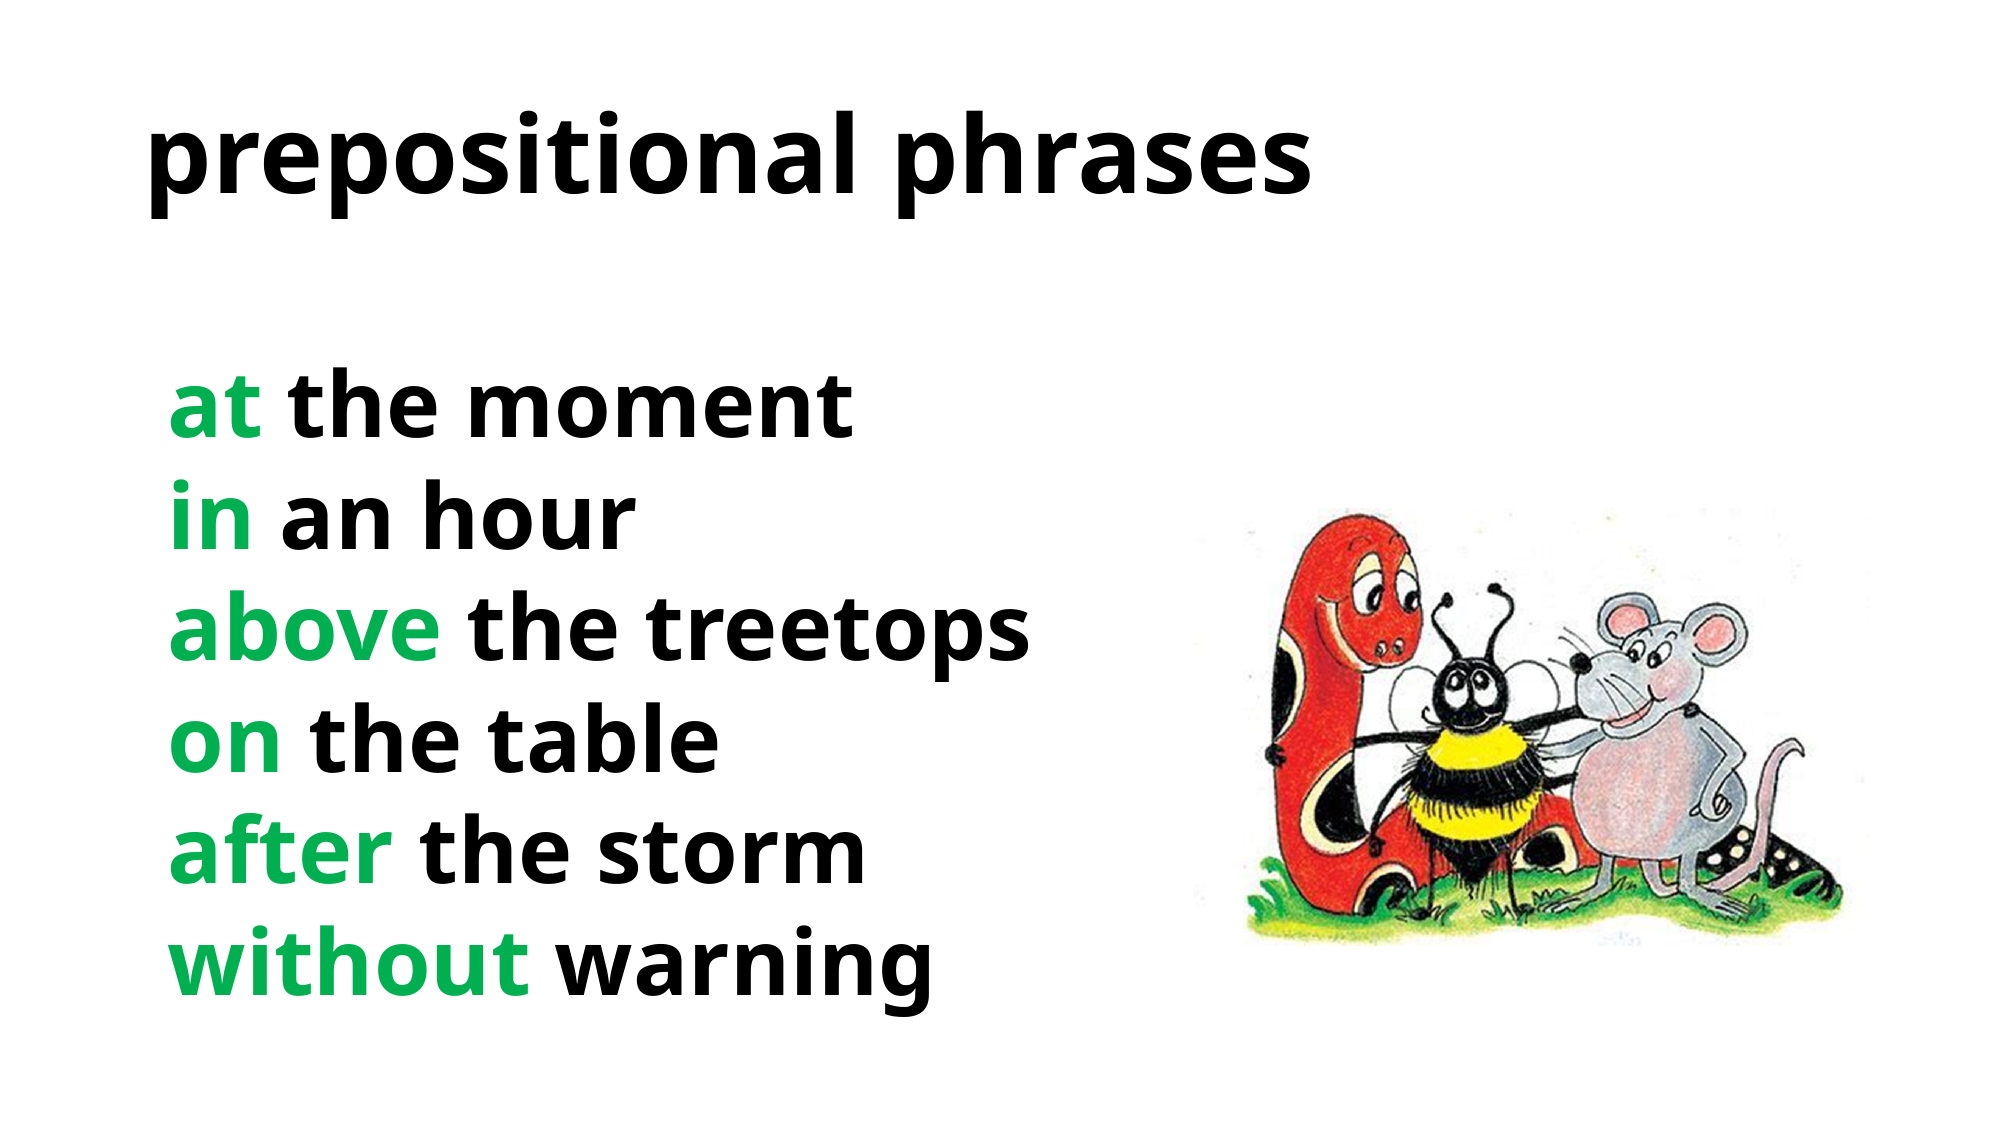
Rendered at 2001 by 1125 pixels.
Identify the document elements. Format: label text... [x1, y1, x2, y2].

text_box prepositional phrases at the moment in an hour above the treetops on the table after the storm without warning [129, 92, 1961, 1023]
picture [1193, 508, 1871, 946]
